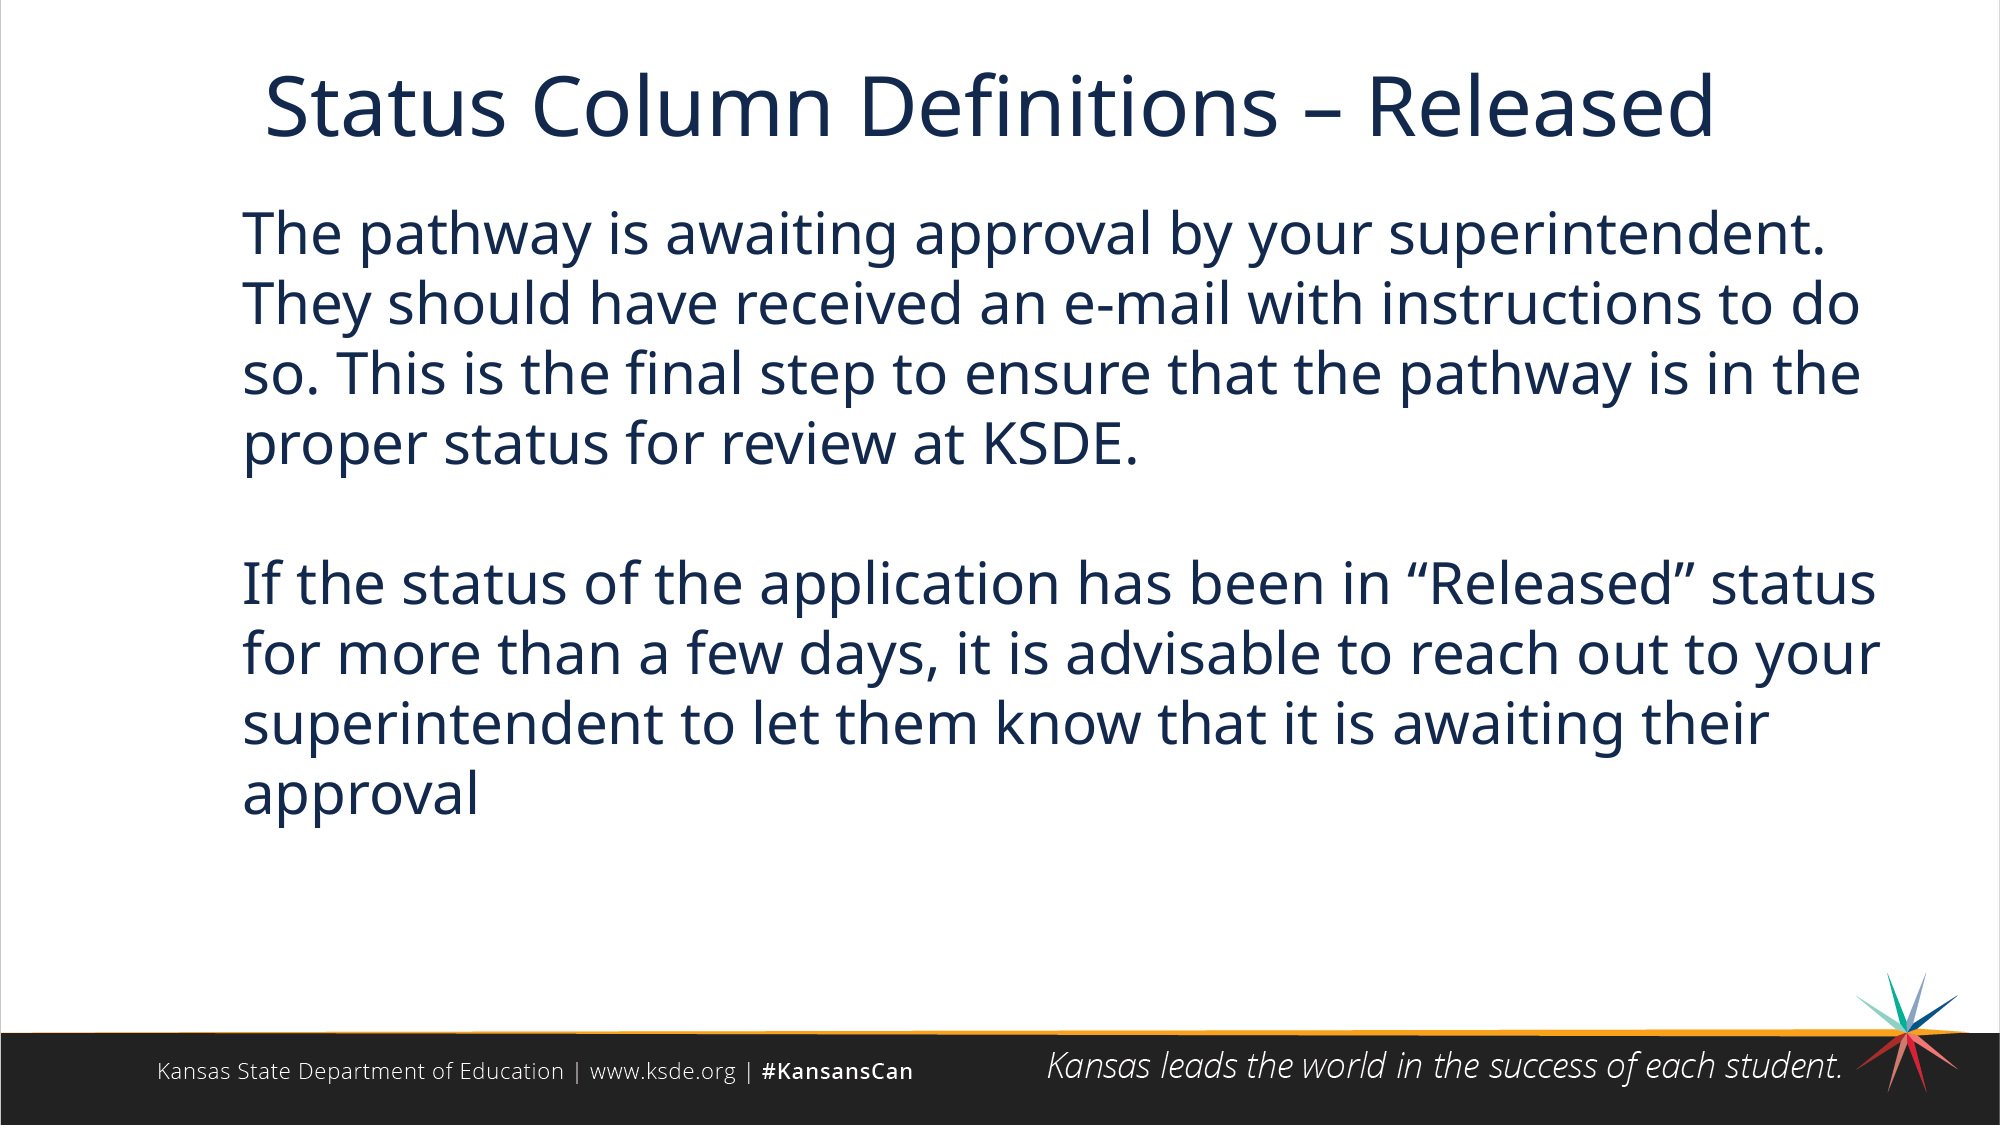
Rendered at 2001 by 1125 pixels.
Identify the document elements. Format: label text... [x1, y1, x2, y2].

text_box The pathway is awaiting approval by your superintendent. They should have received an e-mail with instructions to do so. This is the final step to ensure that the pathway is in the proper status for review at KSDE. If the status of the application has been in “Released” status for more than a few days, it is advisable to reach out to your superintendent to let them know that it is awaiting their approval [77, 188, 1917, 834]
text_box Status Column Definitions – Released [217, 45, 1767, 161]
picture [0, 0, 2000, 1125]
